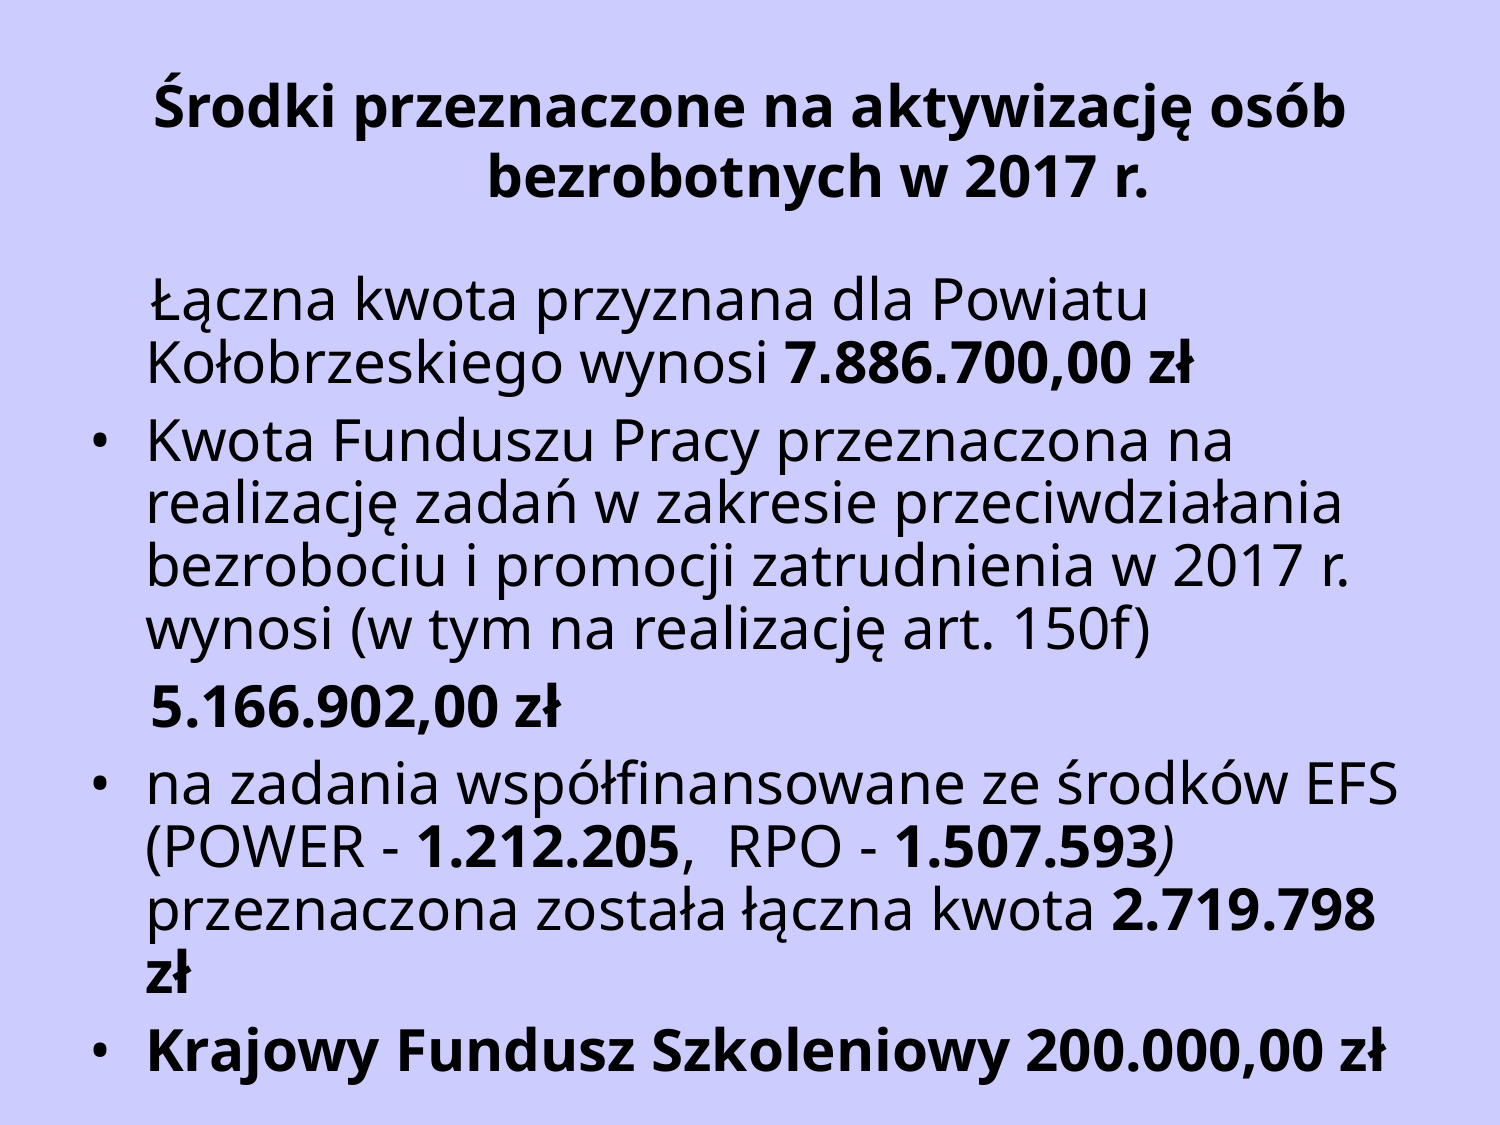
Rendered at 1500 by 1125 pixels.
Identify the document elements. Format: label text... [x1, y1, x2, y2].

title Środki przeznaczone na aktywizację osób bezrobotnych w 2017 r. [74, 44, 1426, 233]
list Łączna kwota przyznana dla Powiatu Kołobrzeskiego wynosi 7.886.700,00 zł Kwota Funduszu Pracy przeznaczona na realizację zadań w zakresie przeciwdziałania bezrobociu i promocji zatrudnienia w 2017 r. wynosi (w tym na realizację art. 150f) 5.166.902,00 zł na zadania współfinansowane ze środków EFS (POWER - 1.212.205, RPO - 1.507.593) przeznaczona została łączna kwota 2.719.798 zł Krajowy Fundusz Szkoleniowy 200.000,00 zł [74, 262, 1426, 1078]
